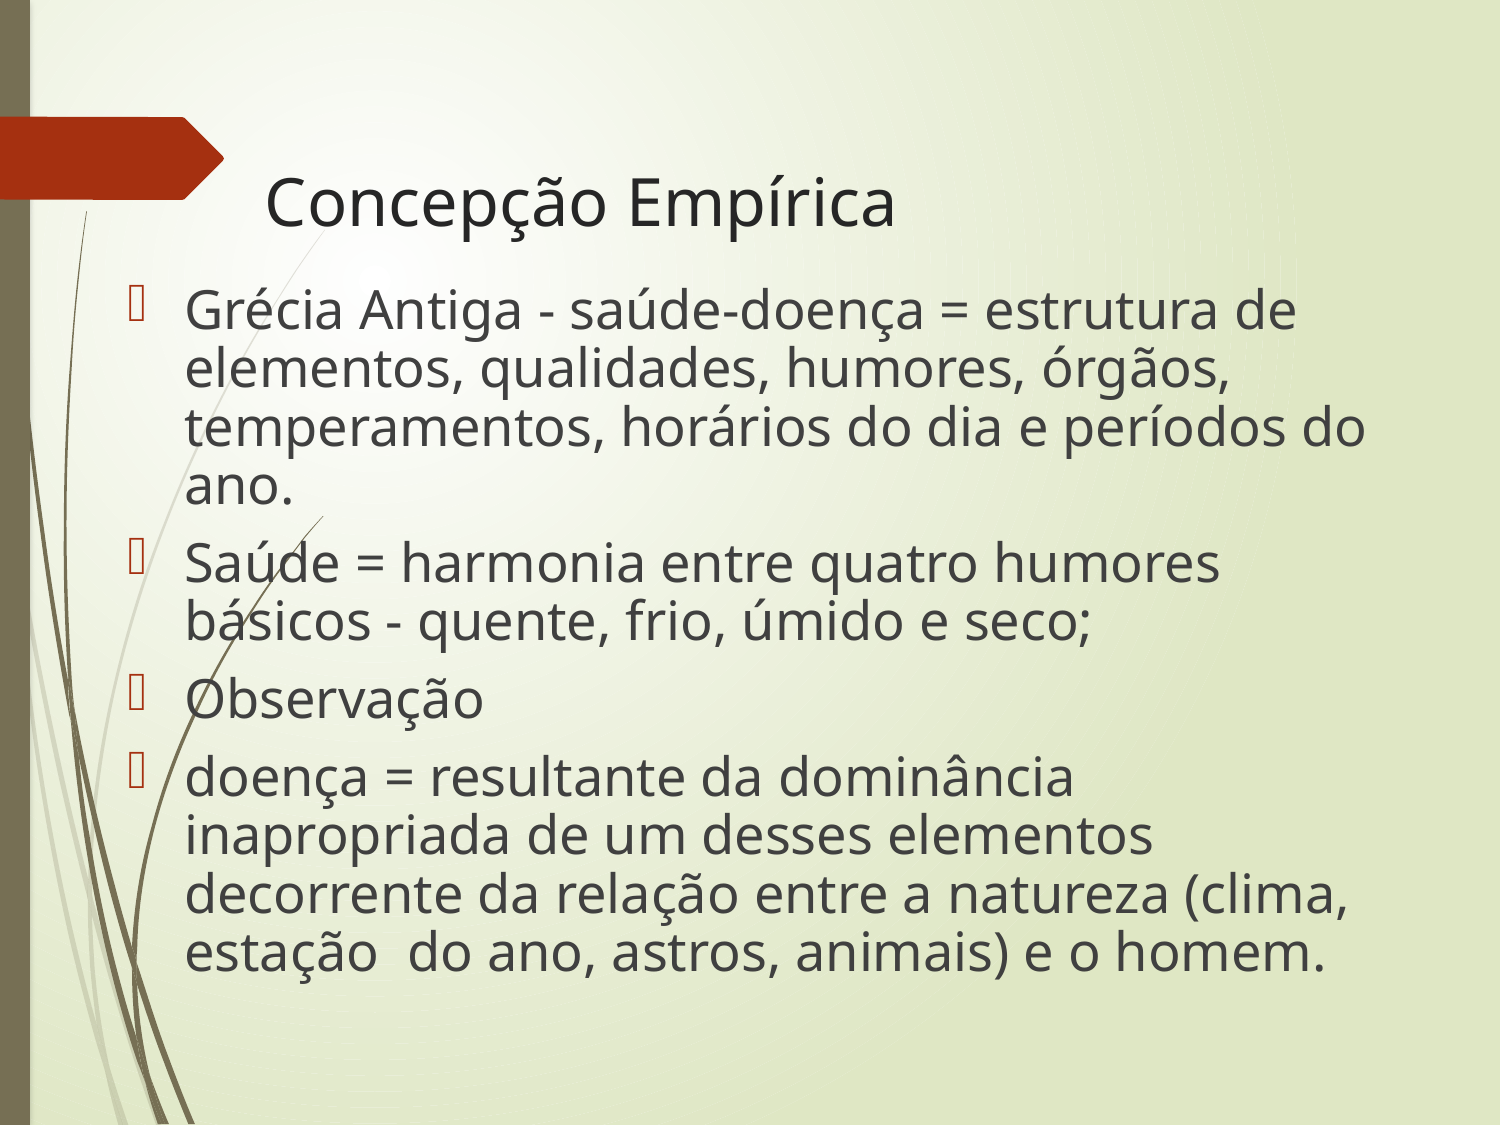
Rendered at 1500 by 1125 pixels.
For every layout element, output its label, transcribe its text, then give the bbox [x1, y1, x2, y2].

title Concepção Empírica [249, 125, 1500, 275]
list Grécia Antiga - saúde-doença = estrutura de elementos, qualidades, humores, órgãos, temperamentos, horários do dia e períodos do ano. Saúde = harmonia entre quatro humores básicos - quente, frio, úmido e seco; Observação doença = resultante da dominância inapropriada de um desses elementos decorrente da relação entre a natureza (clima, estação do ano, astros, animais) e o homem. [112, 275, 1388, 1000]
